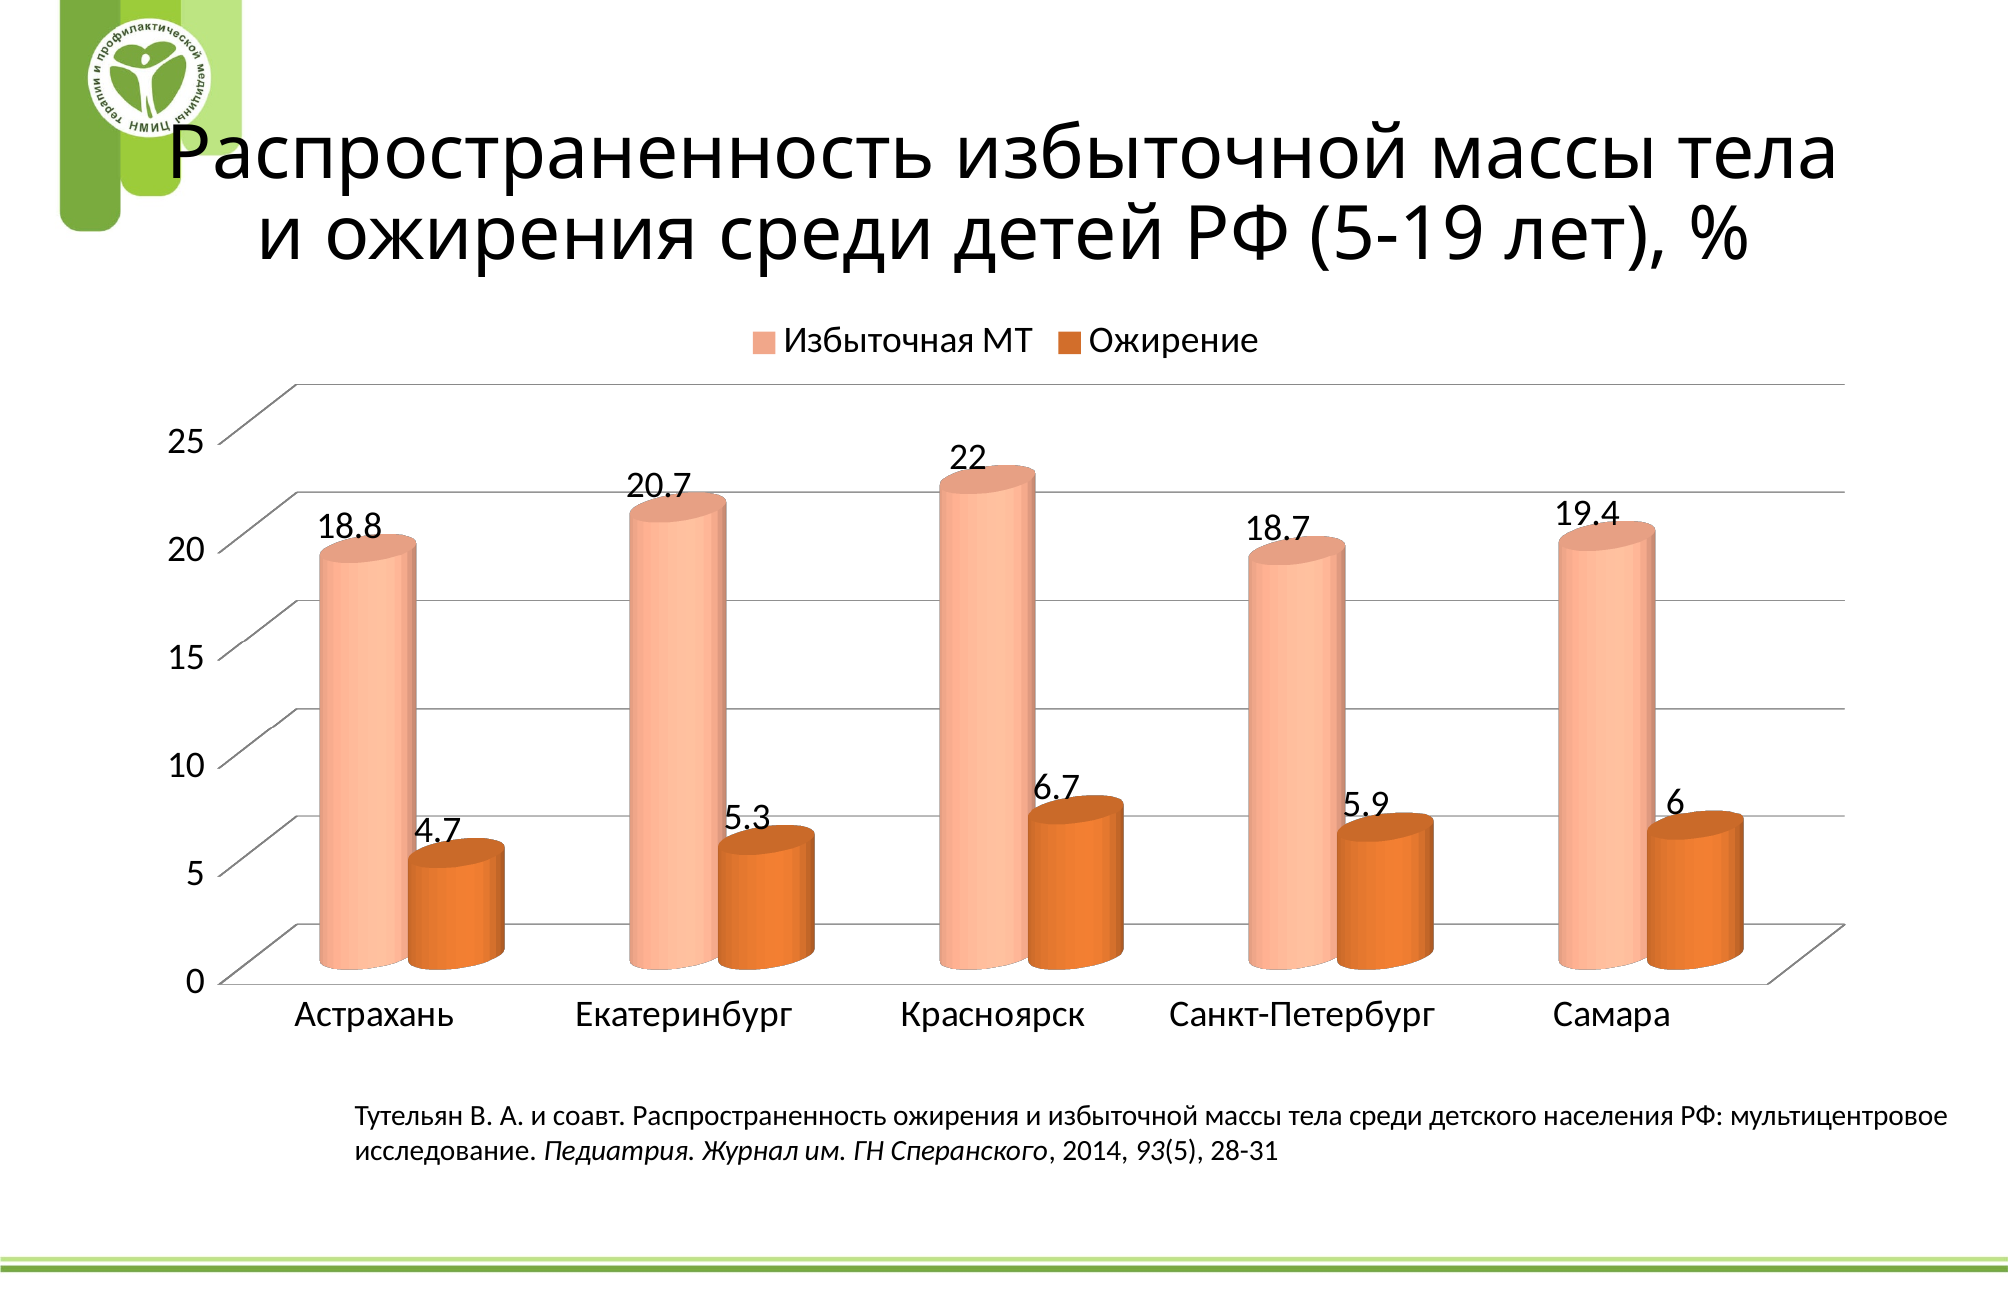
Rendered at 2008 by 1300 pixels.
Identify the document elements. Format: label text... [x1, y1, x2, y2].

text_box Тутельян В. А. и соавт. Распространенность ожирения и избыточной массы тела среди детского населения РФ: мультицентровое исследование. Педиатрия. Журнал им. ГН Сперанского, 2014, 93(5), 28-31 [339, 1088, 1977, 1174]
picture [0, 0, 2008, 1300]
title Распространенность избыточной массы тела и ожирения среди детей РФ (5-19 лет), % [138, 69, 1870, 305]
chart [102, 305, 1910, 1052]
